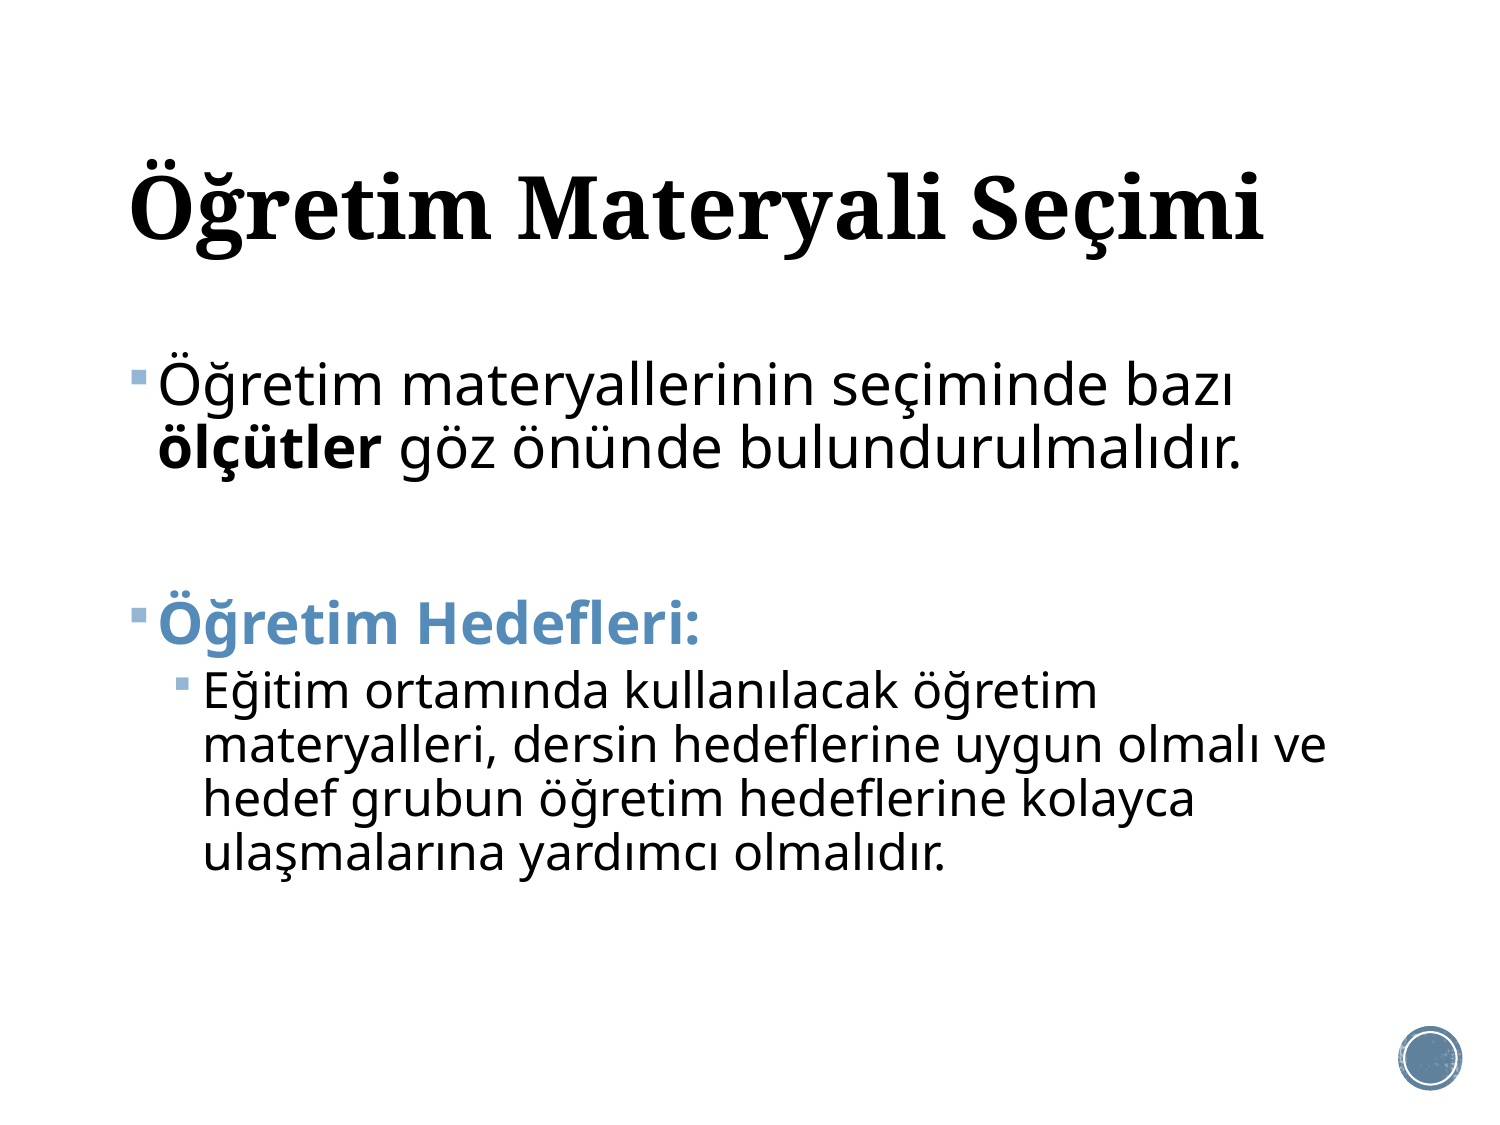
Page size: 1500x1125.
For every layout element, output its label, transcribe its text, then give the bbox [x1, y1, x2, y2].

list Öğretim materyallerinin seçiminde bazı ölçütler göz önünde bulundurulmalıdır. Öğretim Hedefleri: Eğitim ortamında kullanılacak öğretim materyalleri, dersin hedeflerine uygun olmalı ve hedef grubun öğretim hedeflerine kolayca ulaşmalarına yardımcı olmalıdır. [112, 348, 1388, 1013]
title Öğretim Materyali Seçimi [112, 79, 1388, 344]
